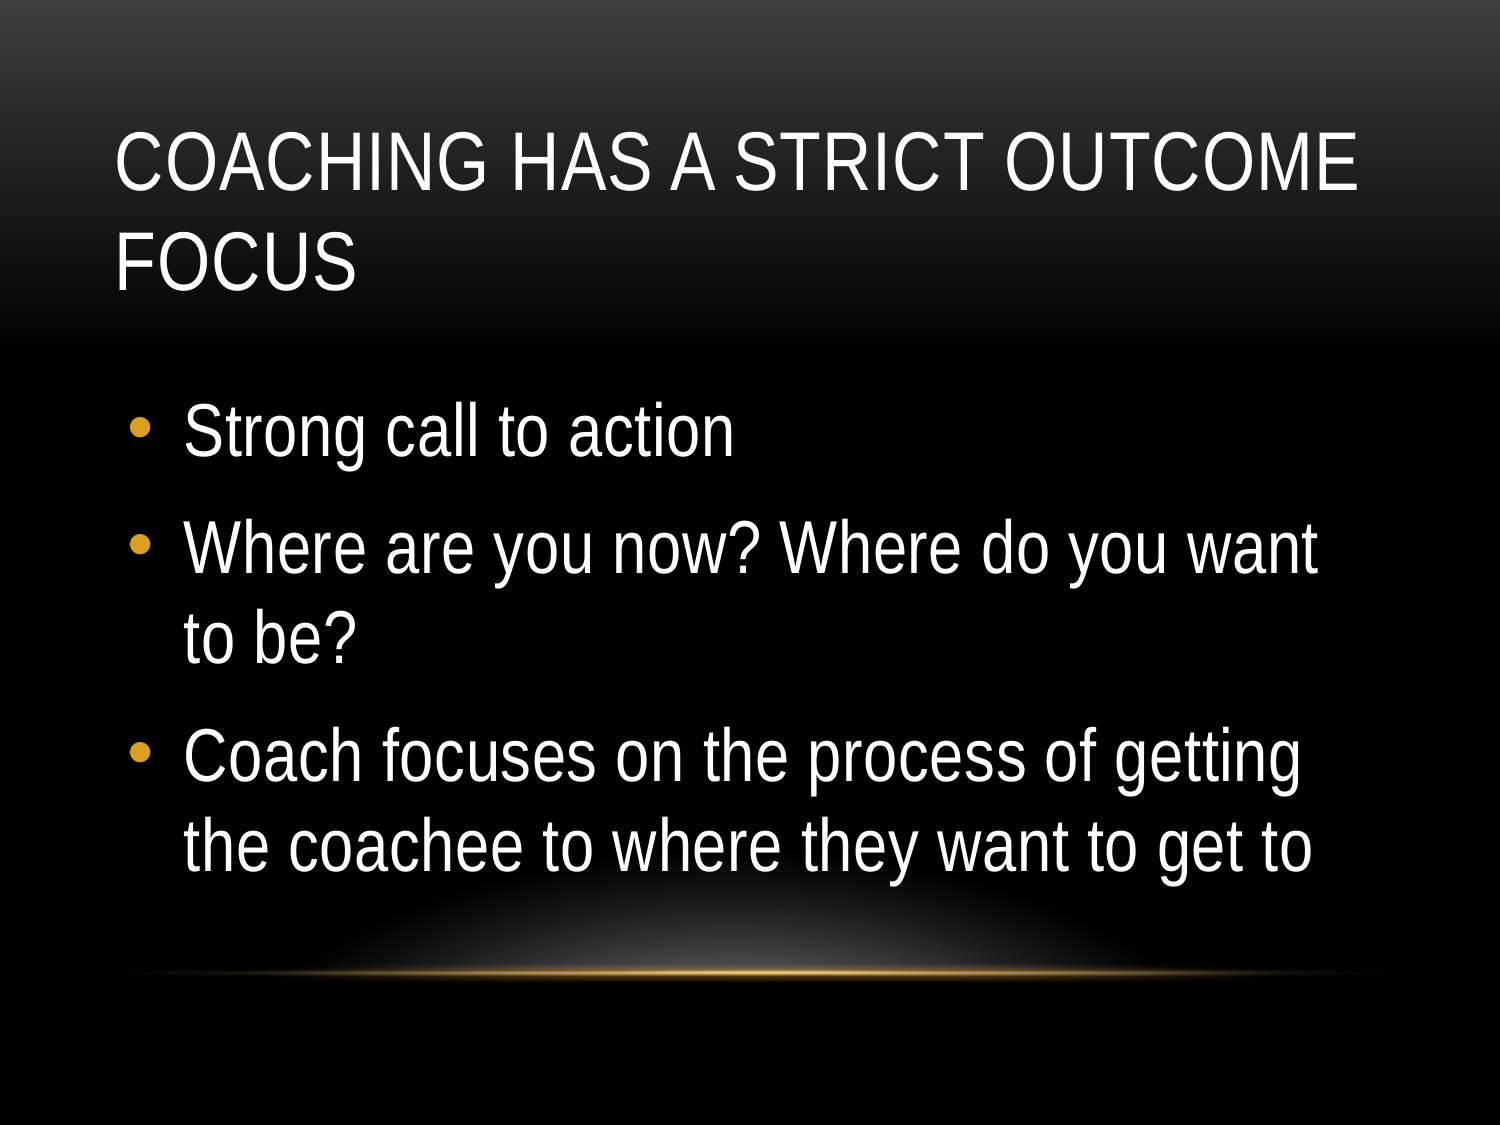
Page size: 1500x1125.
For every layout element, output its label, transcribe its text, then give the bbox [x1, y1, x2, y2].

list Strong call to action Where are you now? Where do you want to be? Coach focuses on the process of getting the coachee to where they want to get to [112, 373, 1388, 1000]
picture [0, 0, 1500, 1125]
title Coaching has a strict outcome focus [99, 45, 1400, 315]
